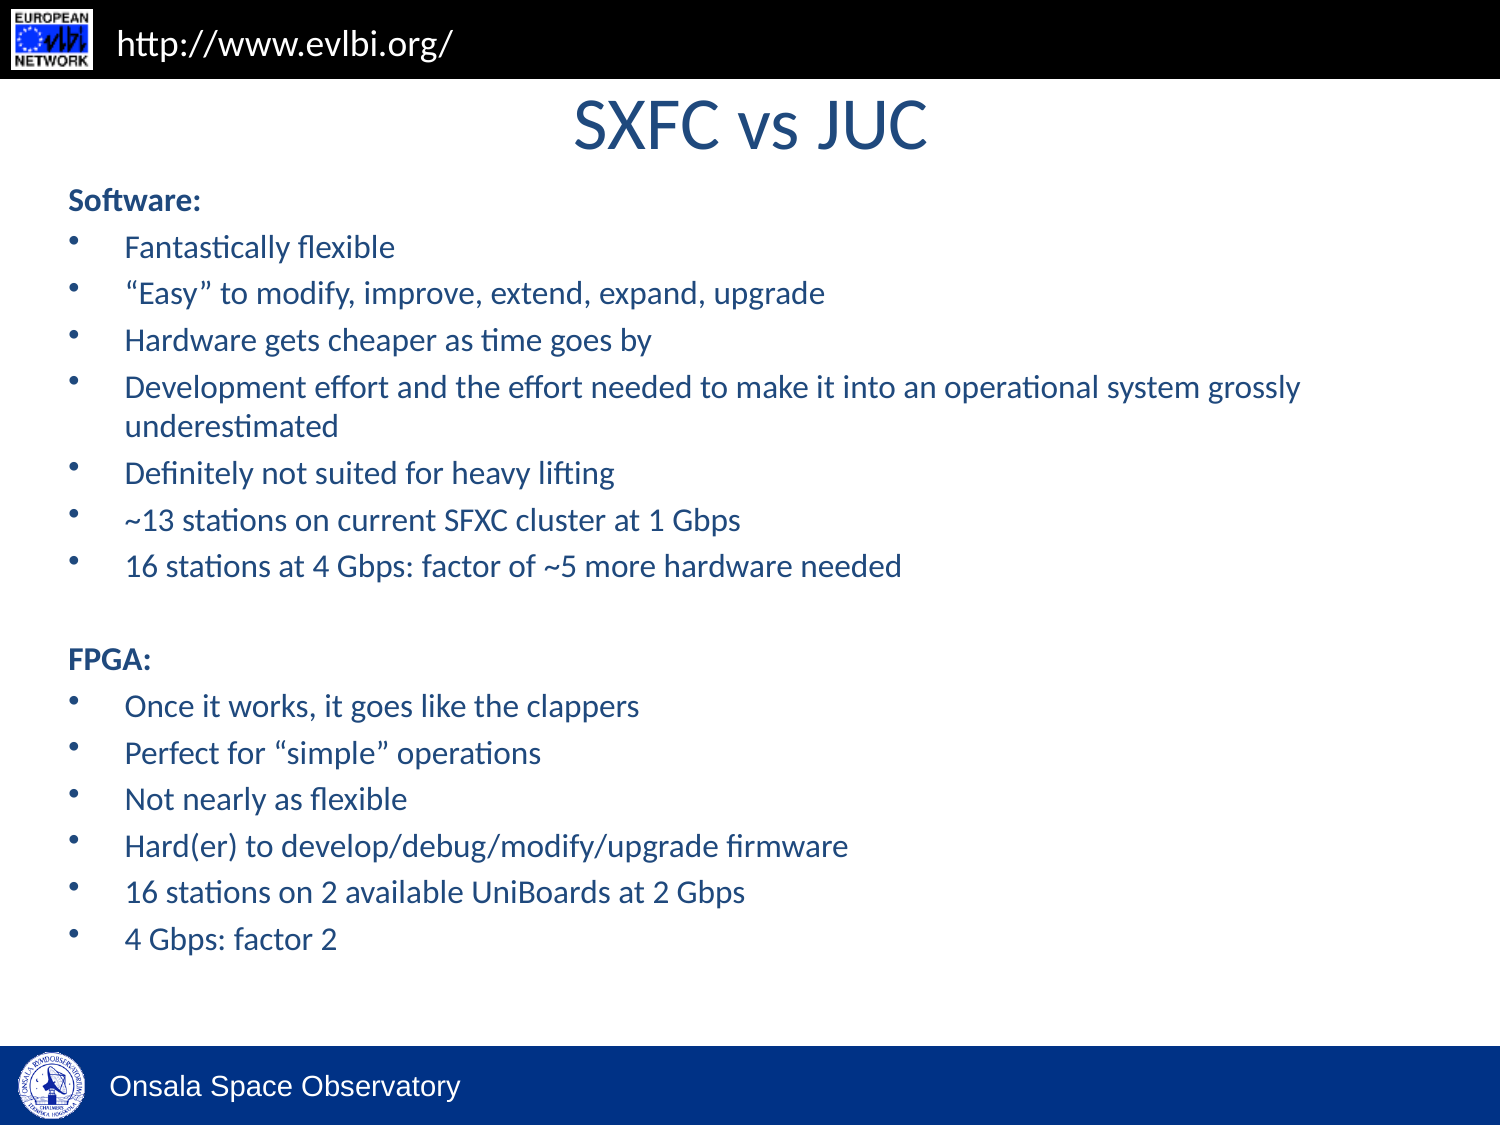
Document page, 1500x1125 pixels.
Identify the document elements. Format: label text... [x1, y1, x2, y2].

list Software: Fantastically flexible “Easy” to modify, improve, extend, expand, upgrade Hardware gets cheaper as time goes by Development effort and the effort needed to make it into an operational system grossly underestimated Definitely not suited for heavy lifting ~13 stations on current SFXC cluster at 1 Gbps 16 stations at 4 Gbps: factor of ~5 more hardware needed FPGA: Once it works, it goes like the clappers Perfect for “simple” operations Not nearly as flexible Hard(er) to develop/debug/modify/upgrade firmware 16 stations on 2 available UniBoards at 2 Gbps 4 Gbps: factor 2 [53, 170, 1404, 1015]
picture [11, 9, 93, 70]
title SXFC vs JUC [76, 66, 1427, 255]
picture [18, 1052, 85, 1119]
